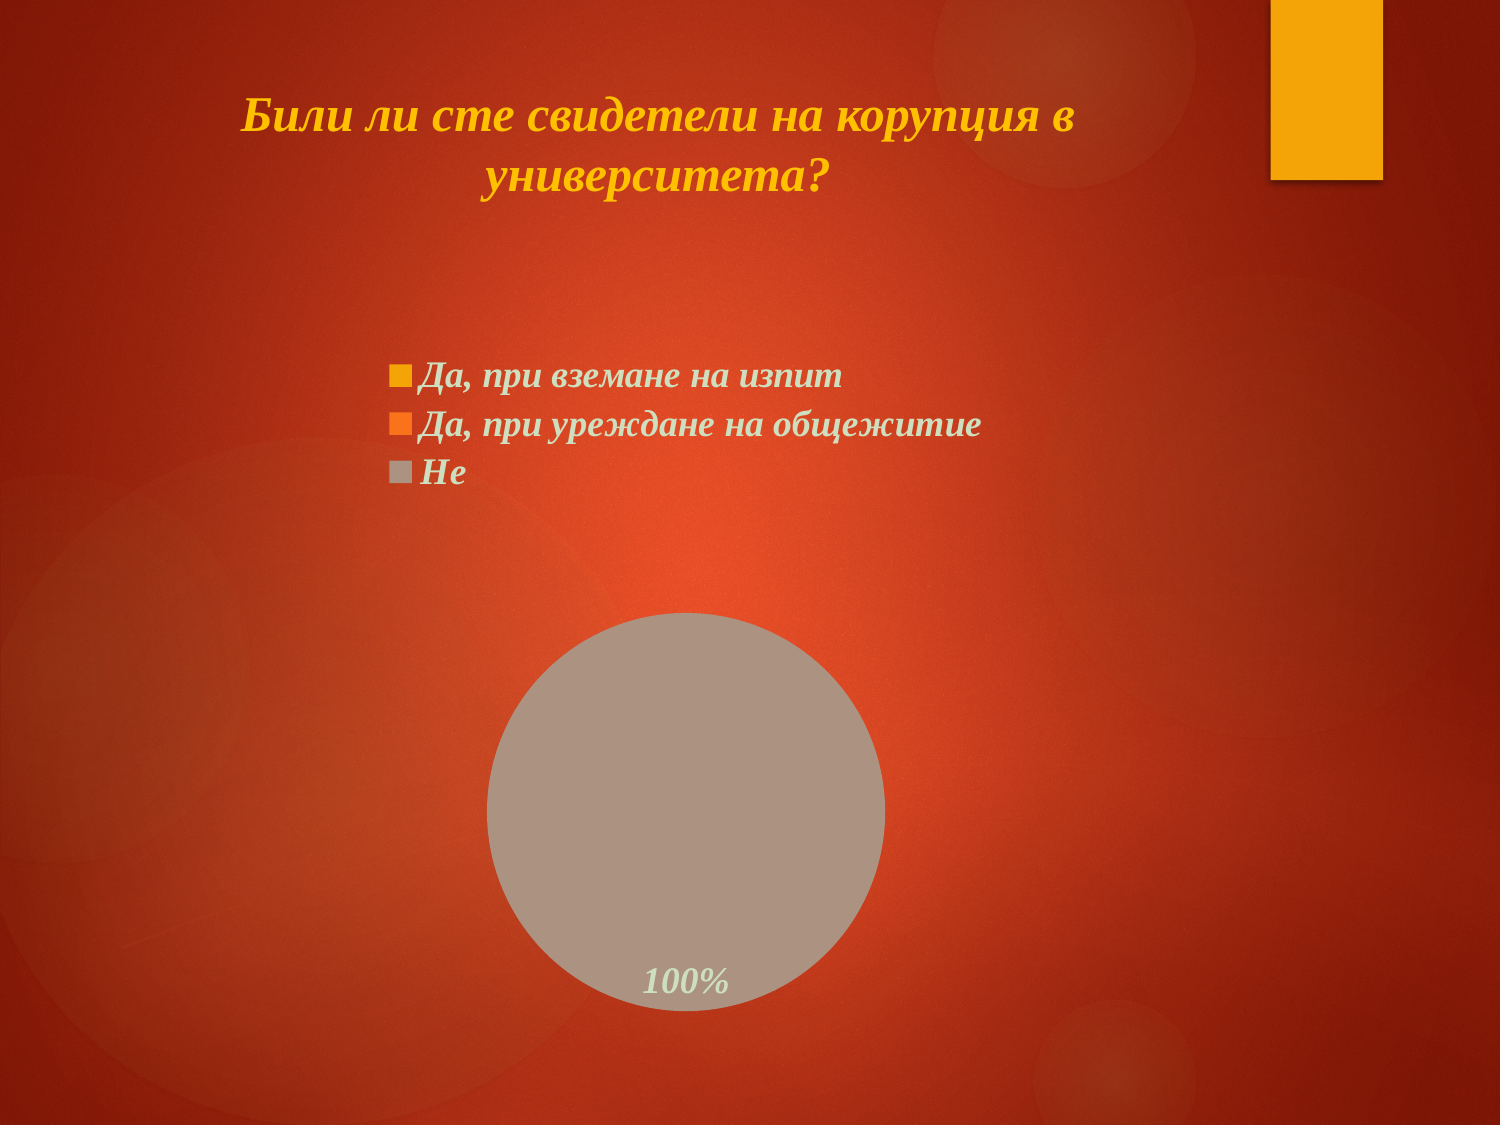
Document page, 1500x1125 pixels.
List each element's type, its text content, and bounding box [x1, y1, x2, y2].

title Били ли сте свидетели на корупция в университета? [79, 74, 1237, 304]
chart [135, 336, 1237, 1026]
